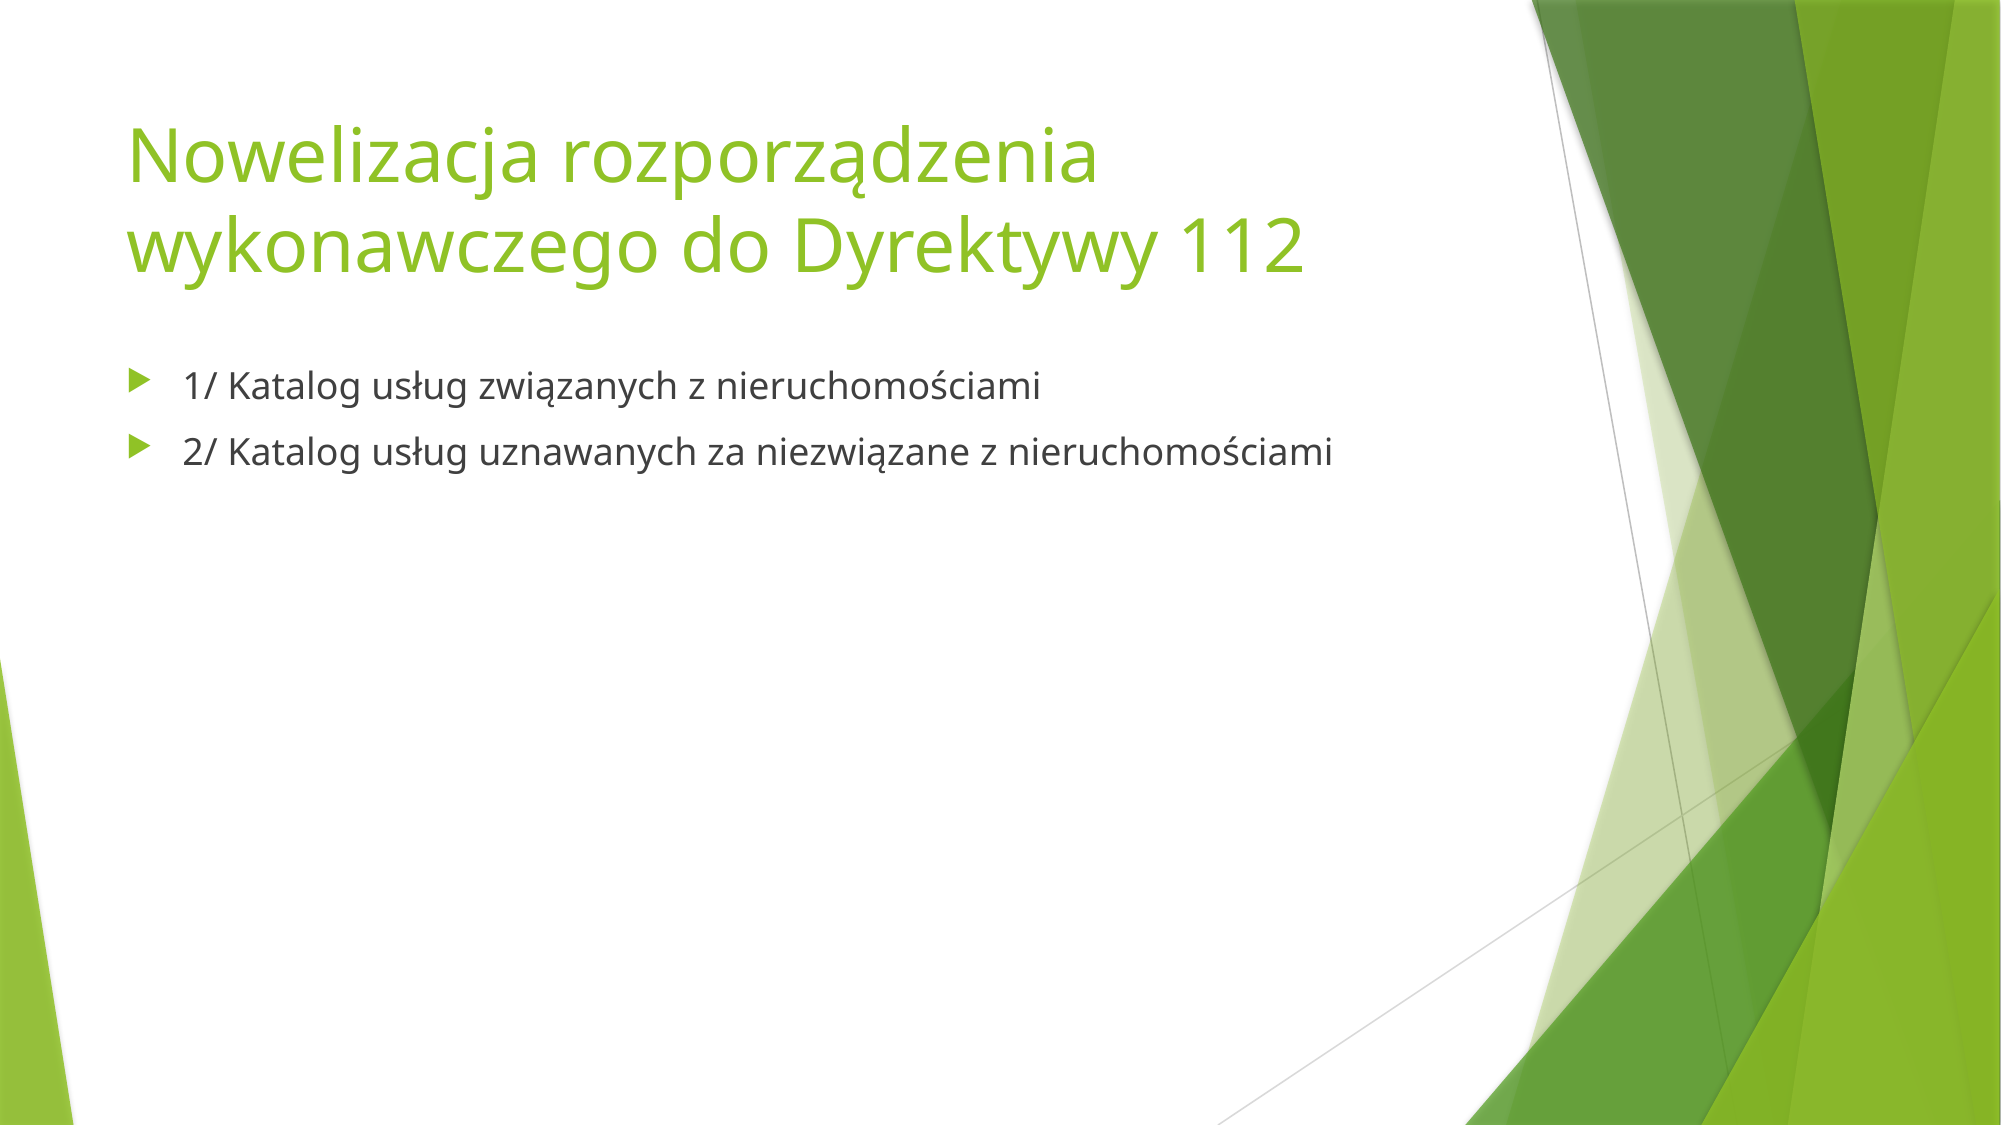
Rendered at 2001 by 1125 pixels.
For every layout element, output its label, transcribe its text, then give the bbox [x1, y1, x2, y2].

list 1/ Katalog usług związanych z nieruchomościami 2/ Katalog usług uznawanych za niezwiązane z nieruchomościami [111, 354, 1522, 992]
title Nowelizacja rozporządzenia wykonawczego do Dyrektywy 112 [111, 99, 1522, 317]
